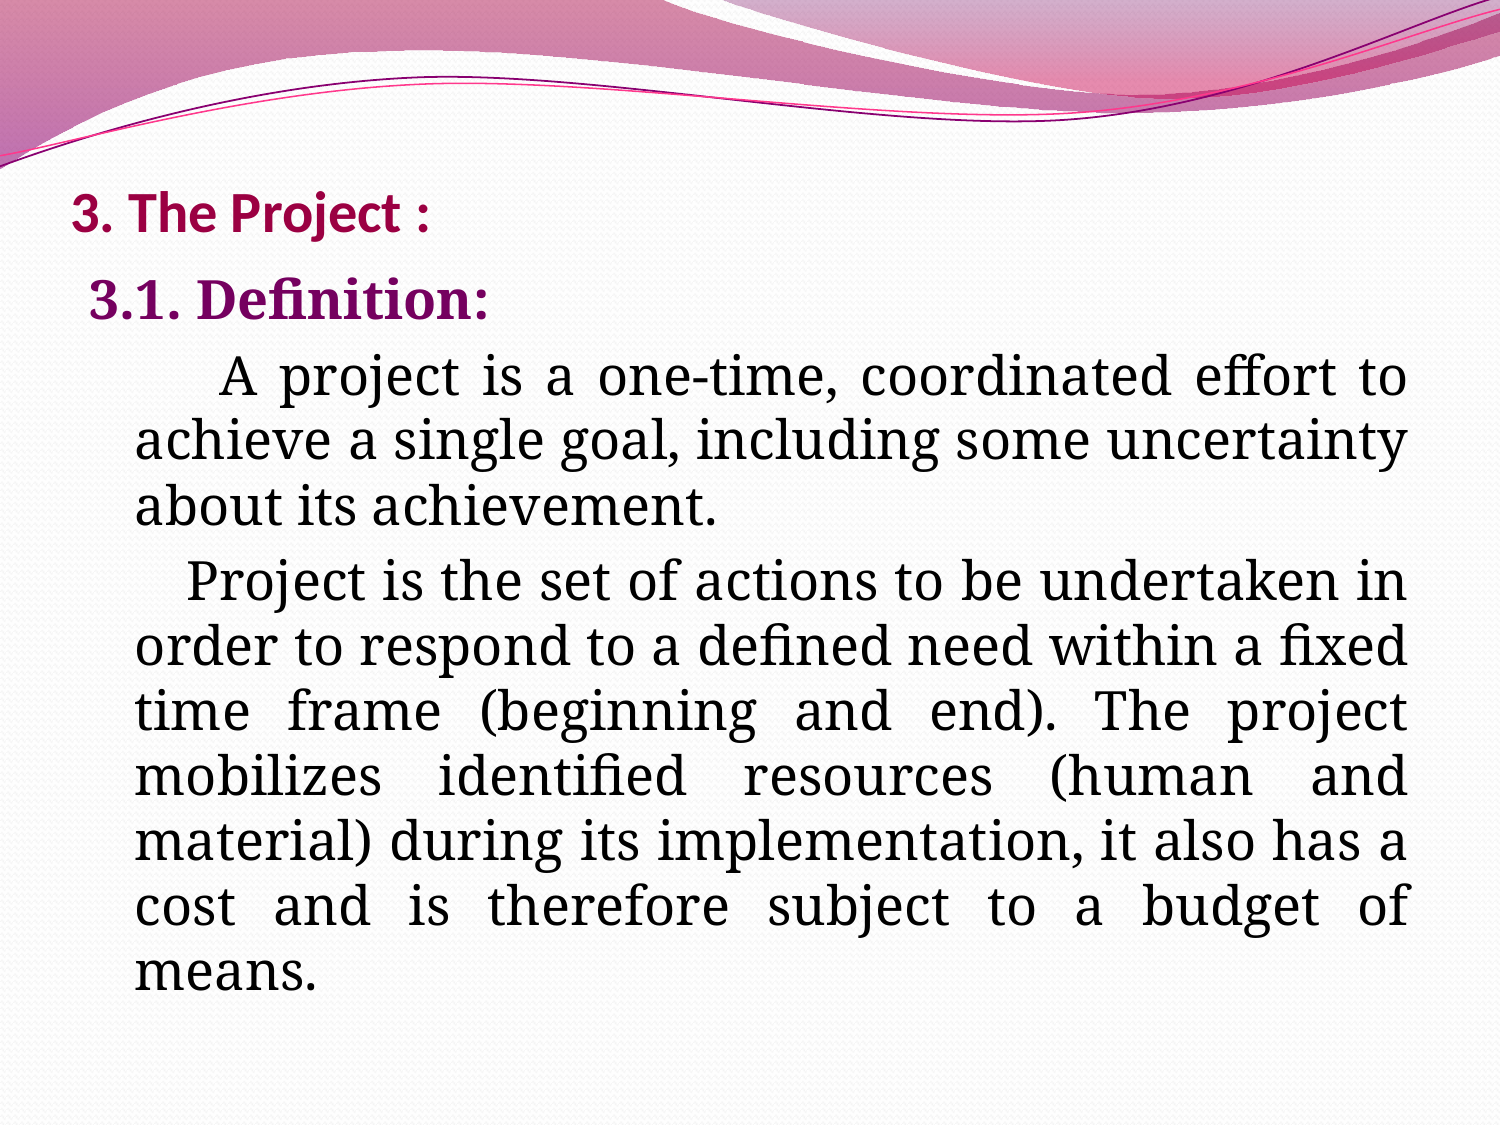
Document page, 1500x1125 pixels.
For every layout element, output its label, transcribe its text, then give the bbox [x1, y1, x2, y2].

list 3.1. Definition: A project is a one-time, coordinated effort to achieve a single goal, including some uncertainty about its achievement. Project is the set of actions to be undertaken in order to respond to a defined need within a fixed time frame (beginning and end). The project mobilizes identified resources (human and material) during its implementation, it also has a cost and is therefore subject to a budget of means. [75, 257, 1425, 1038]
title 3. The Project : [70, 128, 1421, 245]
